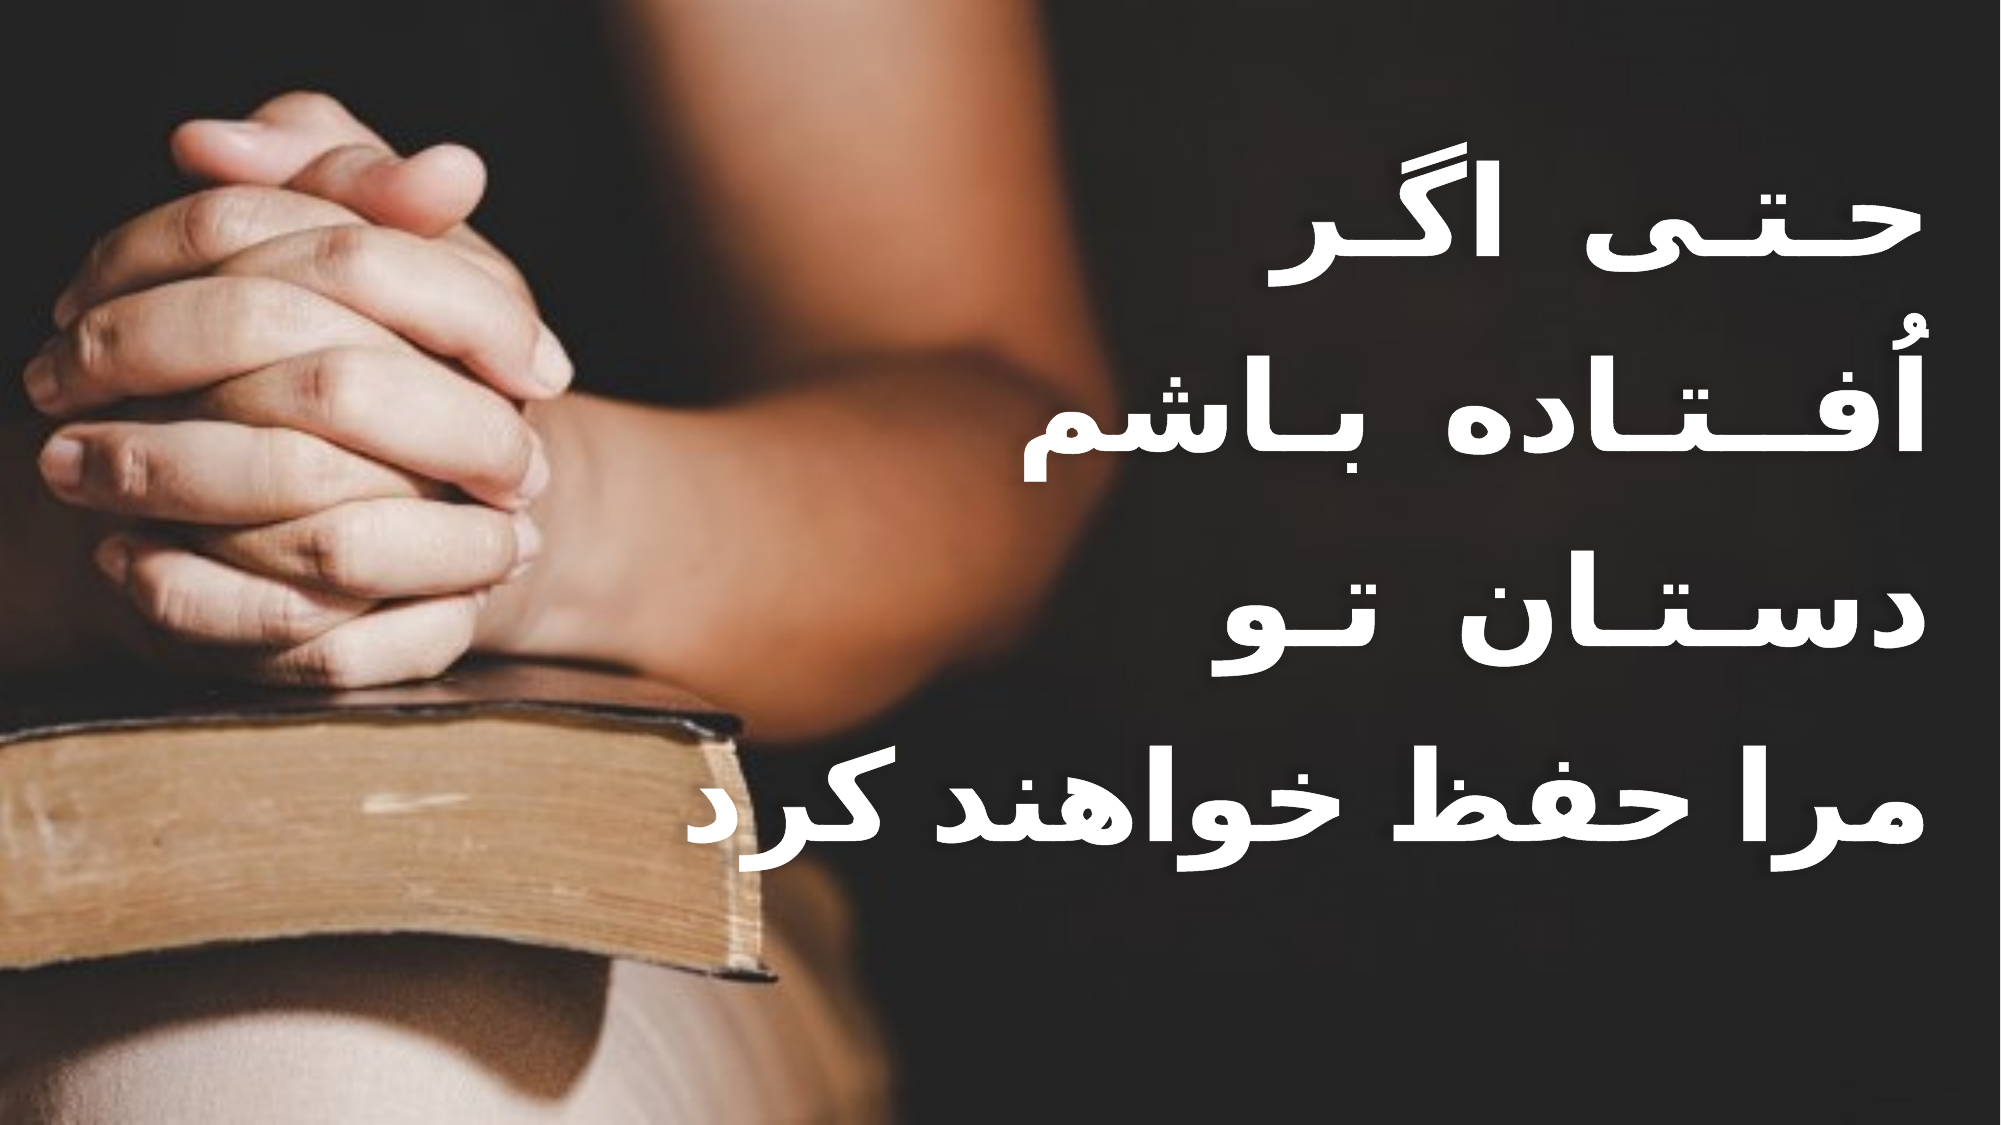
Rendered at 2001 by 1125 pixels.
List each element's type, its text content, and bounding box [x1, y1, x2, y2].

text_box حـتـی اگـر اُفــتـاده بـاشم دسـتـان تـو مرا حفظ خواهند کرد [19, 13, 1982, 874]
picture [0, 0, 2001, 1125]
